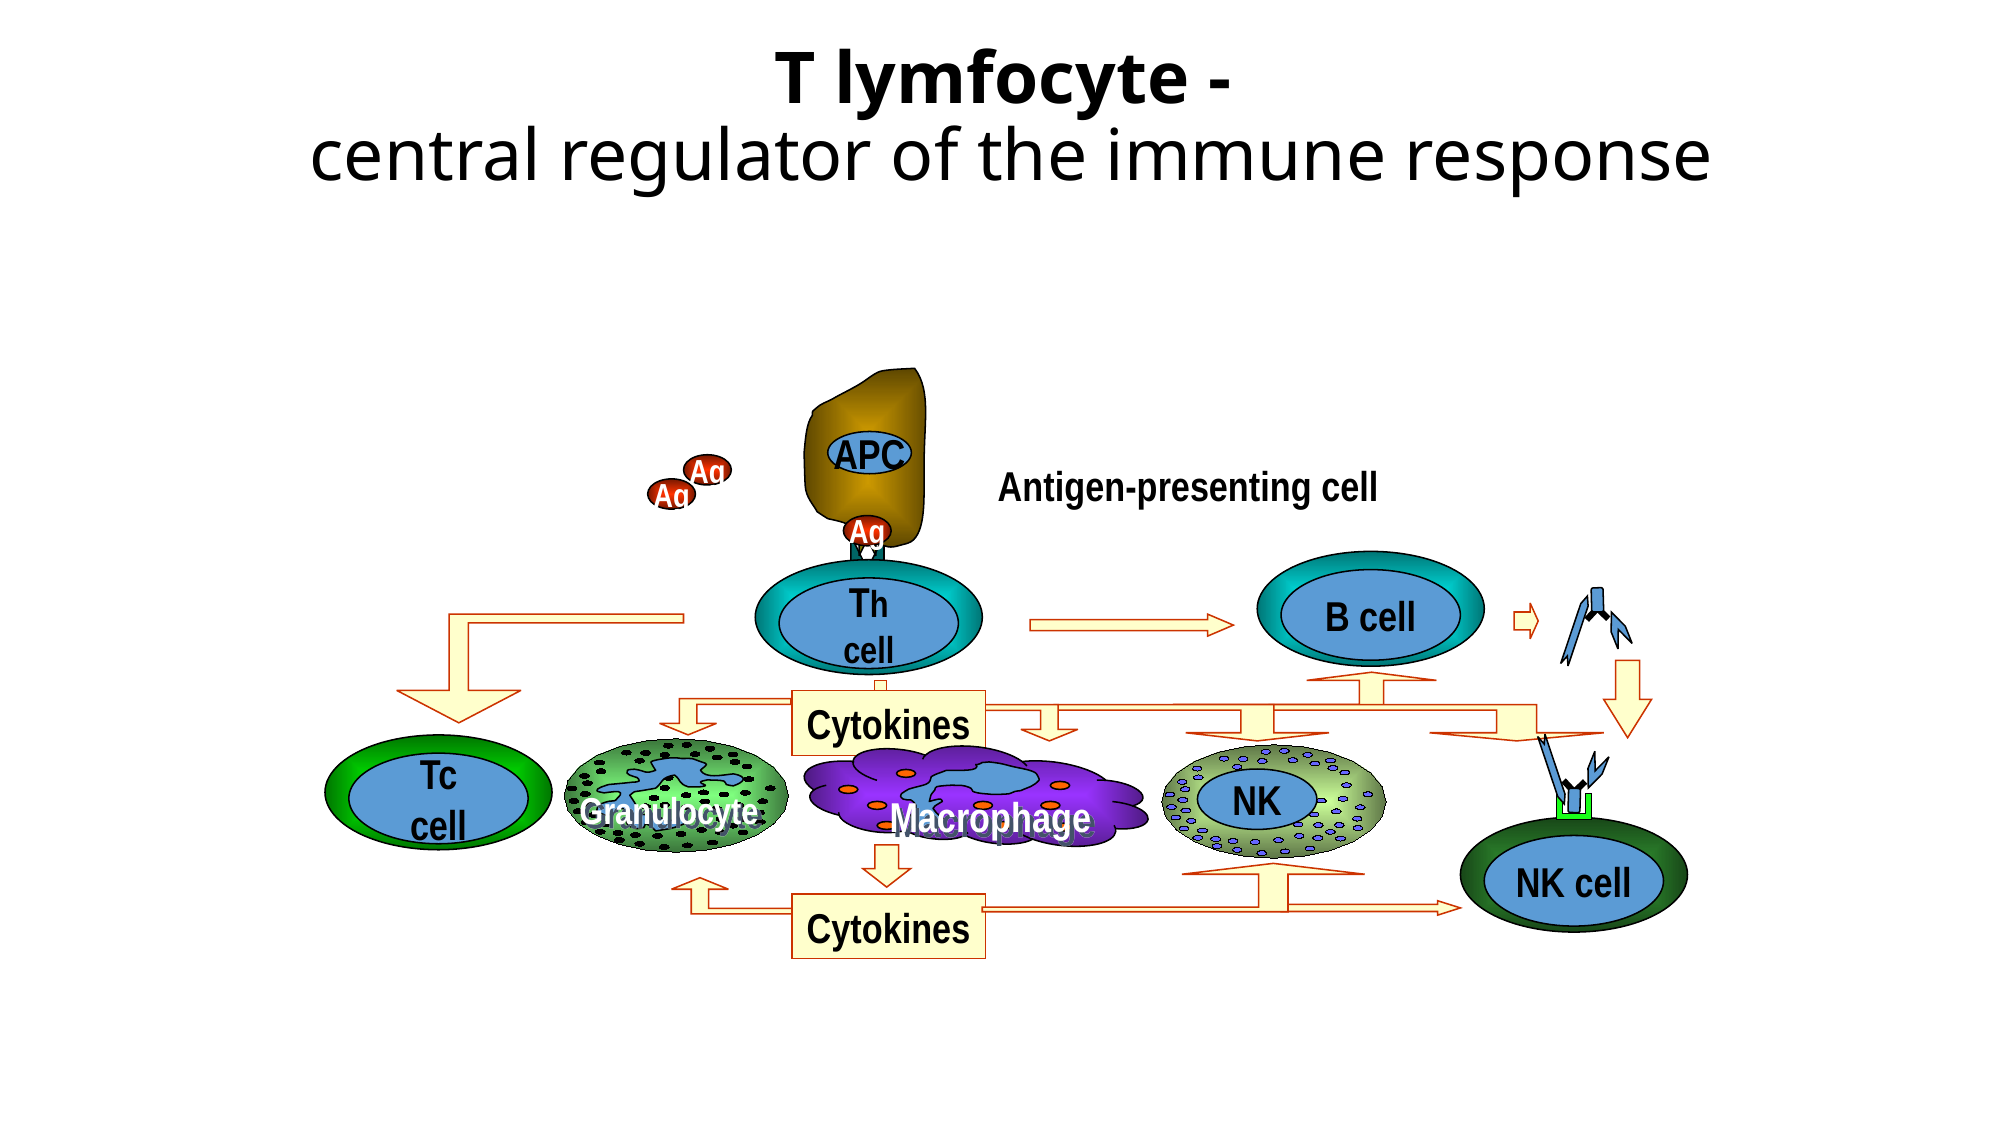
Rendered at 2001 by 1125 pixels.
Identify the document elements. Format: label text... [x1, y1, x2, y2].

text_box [324, 412, 1688, 966]
title T lymfocyte - central regulator of the immune response [280, 0, 1744, 238]
